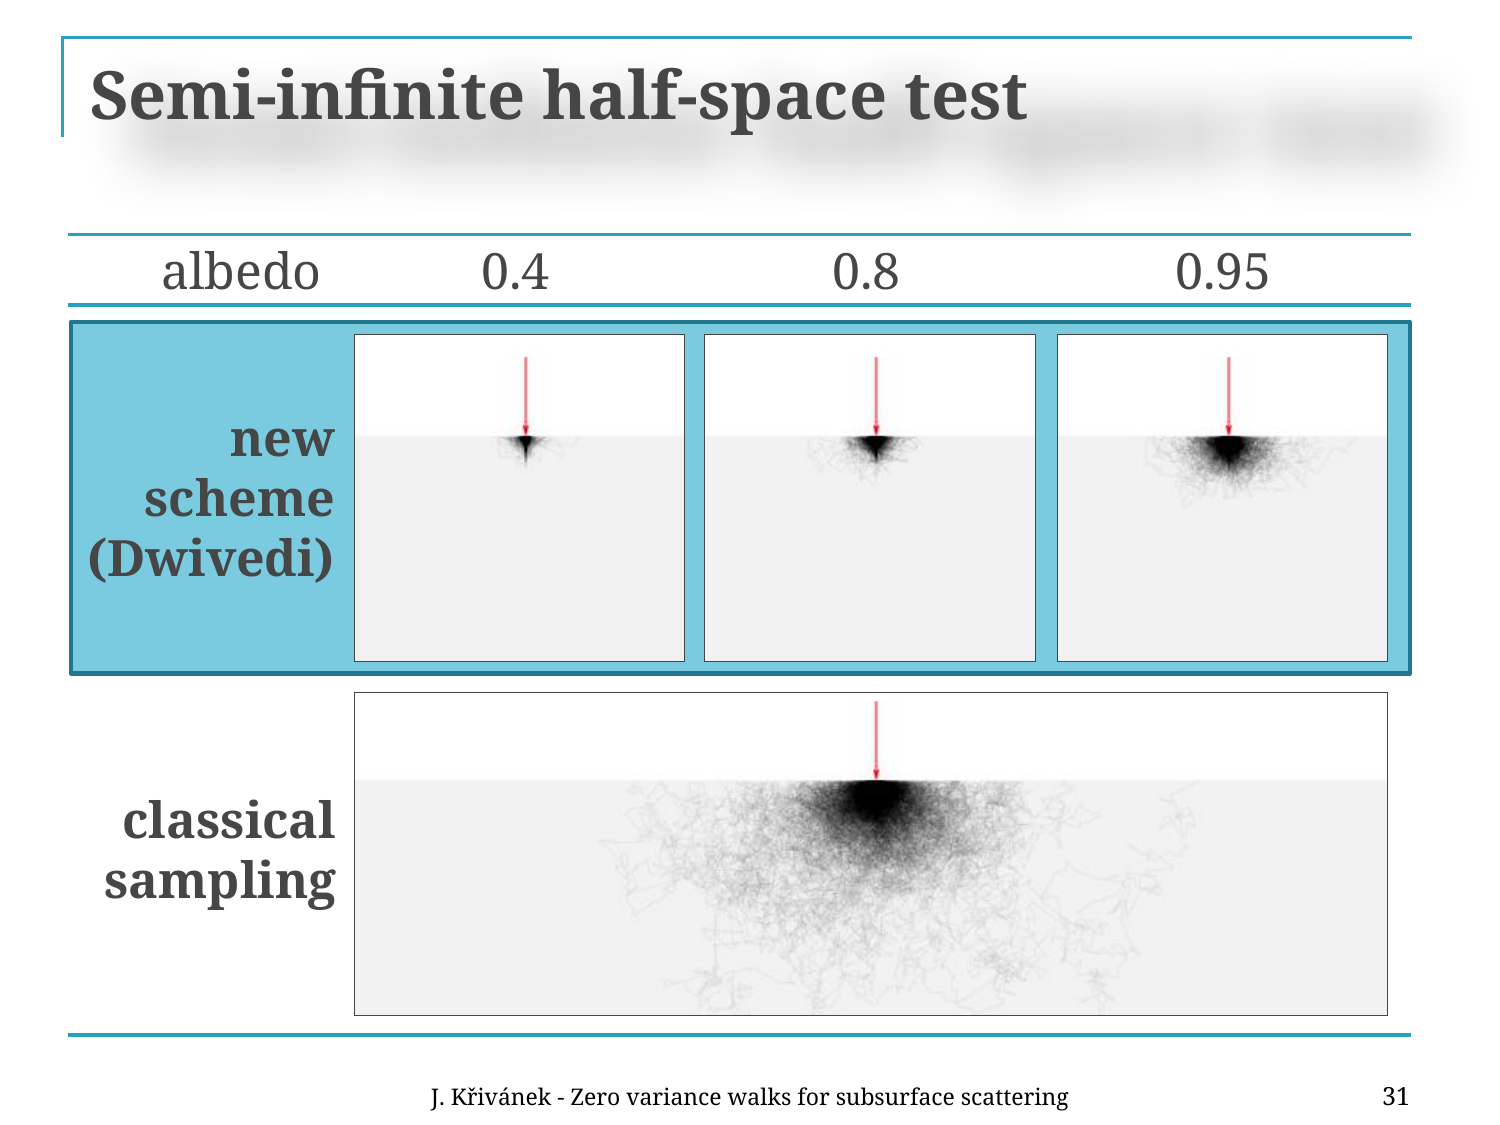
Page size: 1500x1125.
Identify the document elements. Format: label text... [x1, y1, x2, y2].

footer J. Křivánek - Zero variance walks for subsurface scattering [229, 1043, 1271, 1118]
text_box classical sampling [89, 781, 348, 917]
picture [1056, 333, 1389, 663]
picture [353, 692, 1389, 1016]
text_box 0.8 [817, 243, 916, 304]
text_box [69, 320, 1412, 676]
text_box 0.4 [466, 243, 565, 304]
picture [704, 333, 1036, 663]
text_box 0.95 [1160, 243, 1287, 304]
text_box new scheme (Dwivedi) [72, 399, 348, 595]
title Semi-infinite half-space test [74, 45, 1426, 233]
slide_number 31 [1074, 1046, 1426, 1123]
picture [353, 333, 686, 663]
text_box albedo [146, 243, 337, 303]
